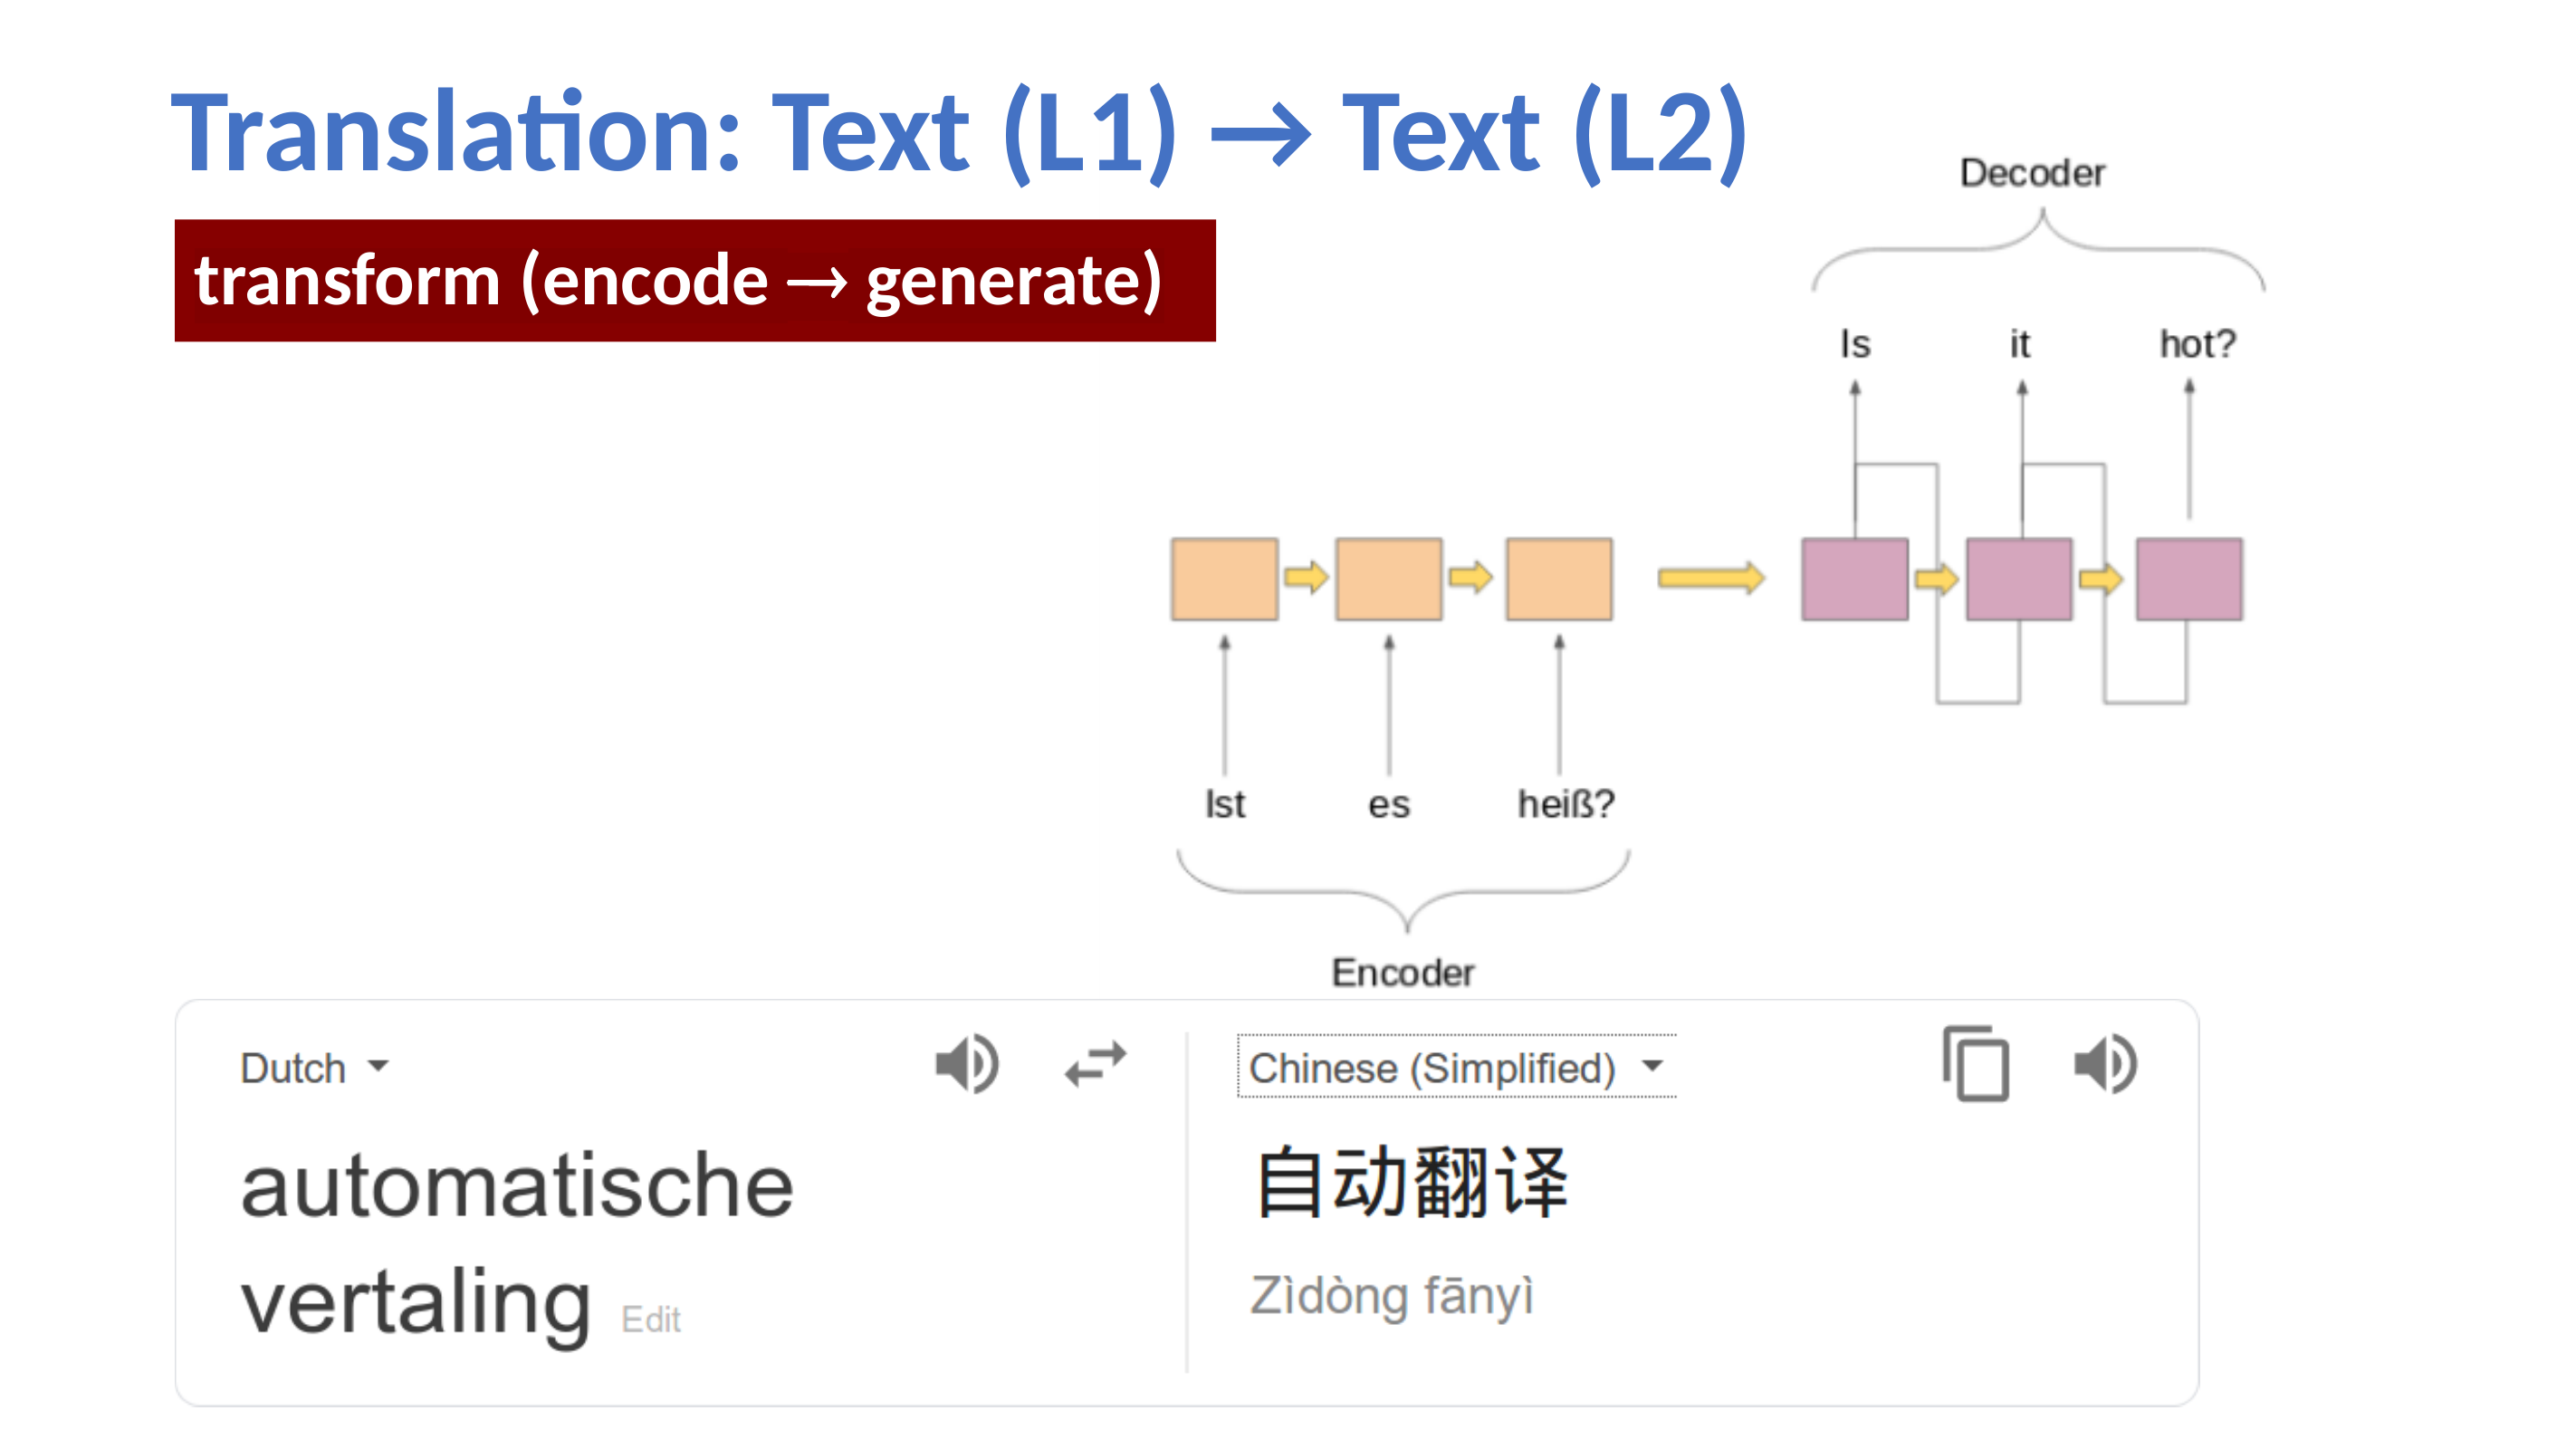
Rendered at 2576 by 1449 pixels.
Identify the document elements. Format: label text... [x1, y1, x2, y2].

text_box transform (encode  generate) [175, 219, 1098, 342]
picture [175, 104, 2329, 1407]
text_box Translation: Text (L1) → Text (L2) [151, 50, 2499, 215]
